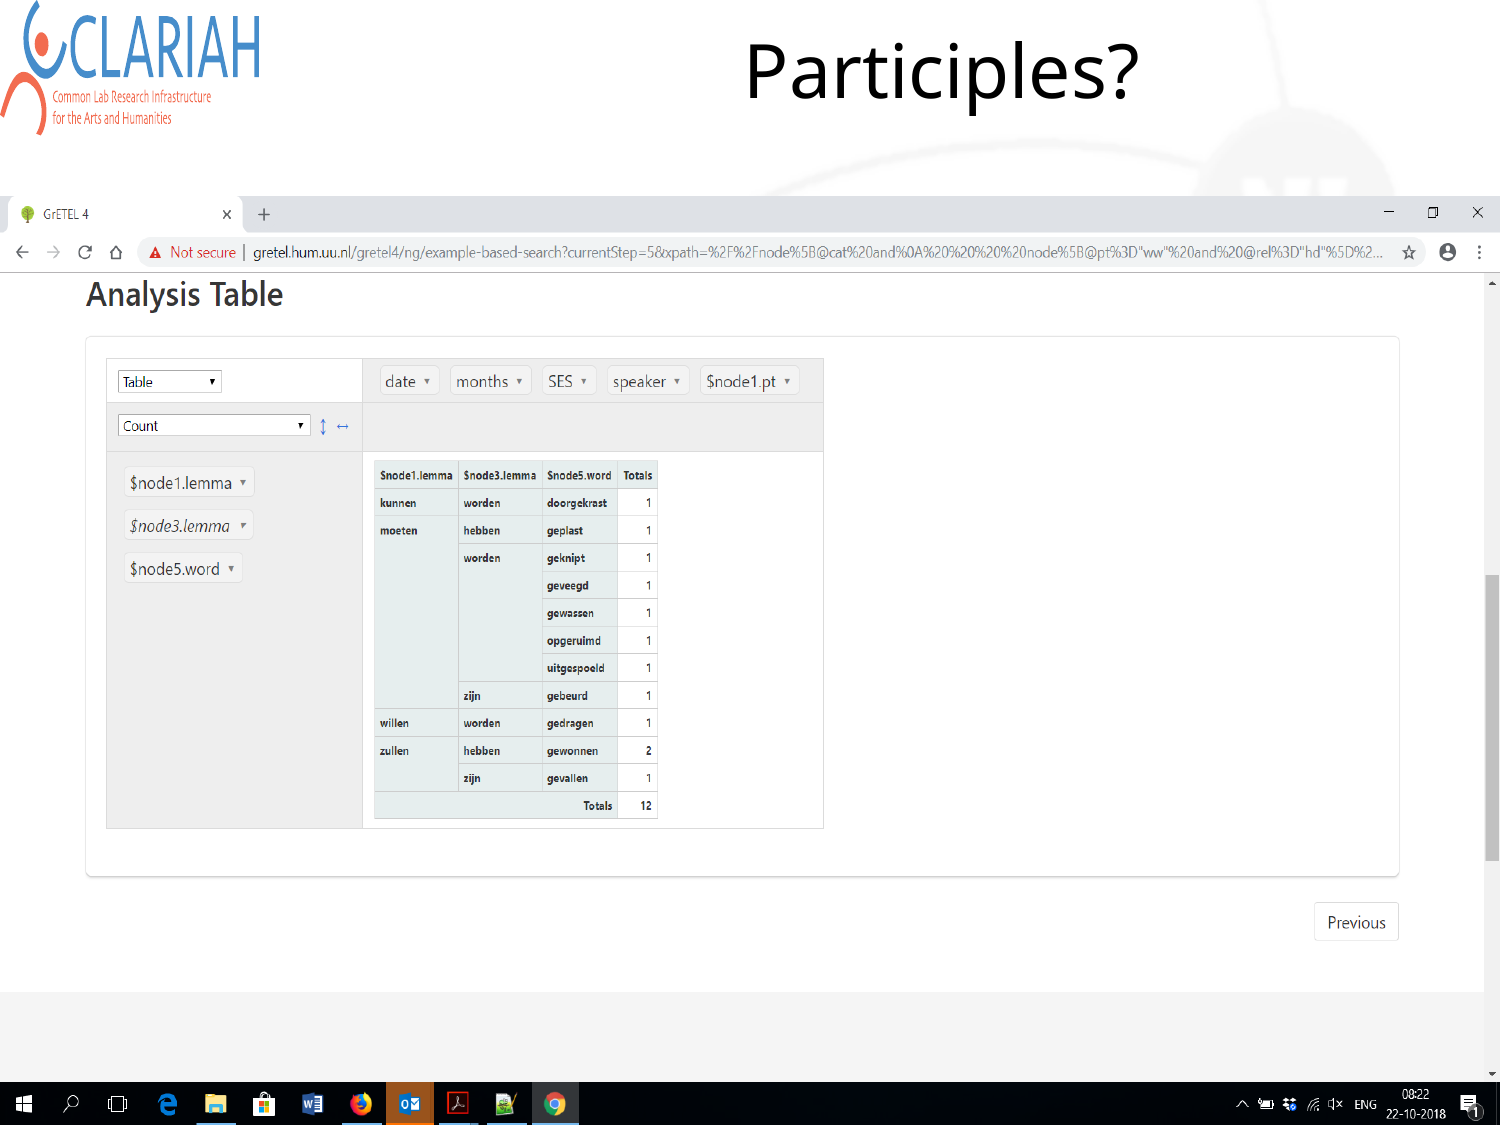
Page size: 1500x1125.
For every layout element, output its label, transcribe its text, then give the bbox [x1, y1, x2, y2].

picture [0, 0, 1500, 195]
title Participles? [383, 0, 1500, 138]
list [0, 195, 1500, 1125]
